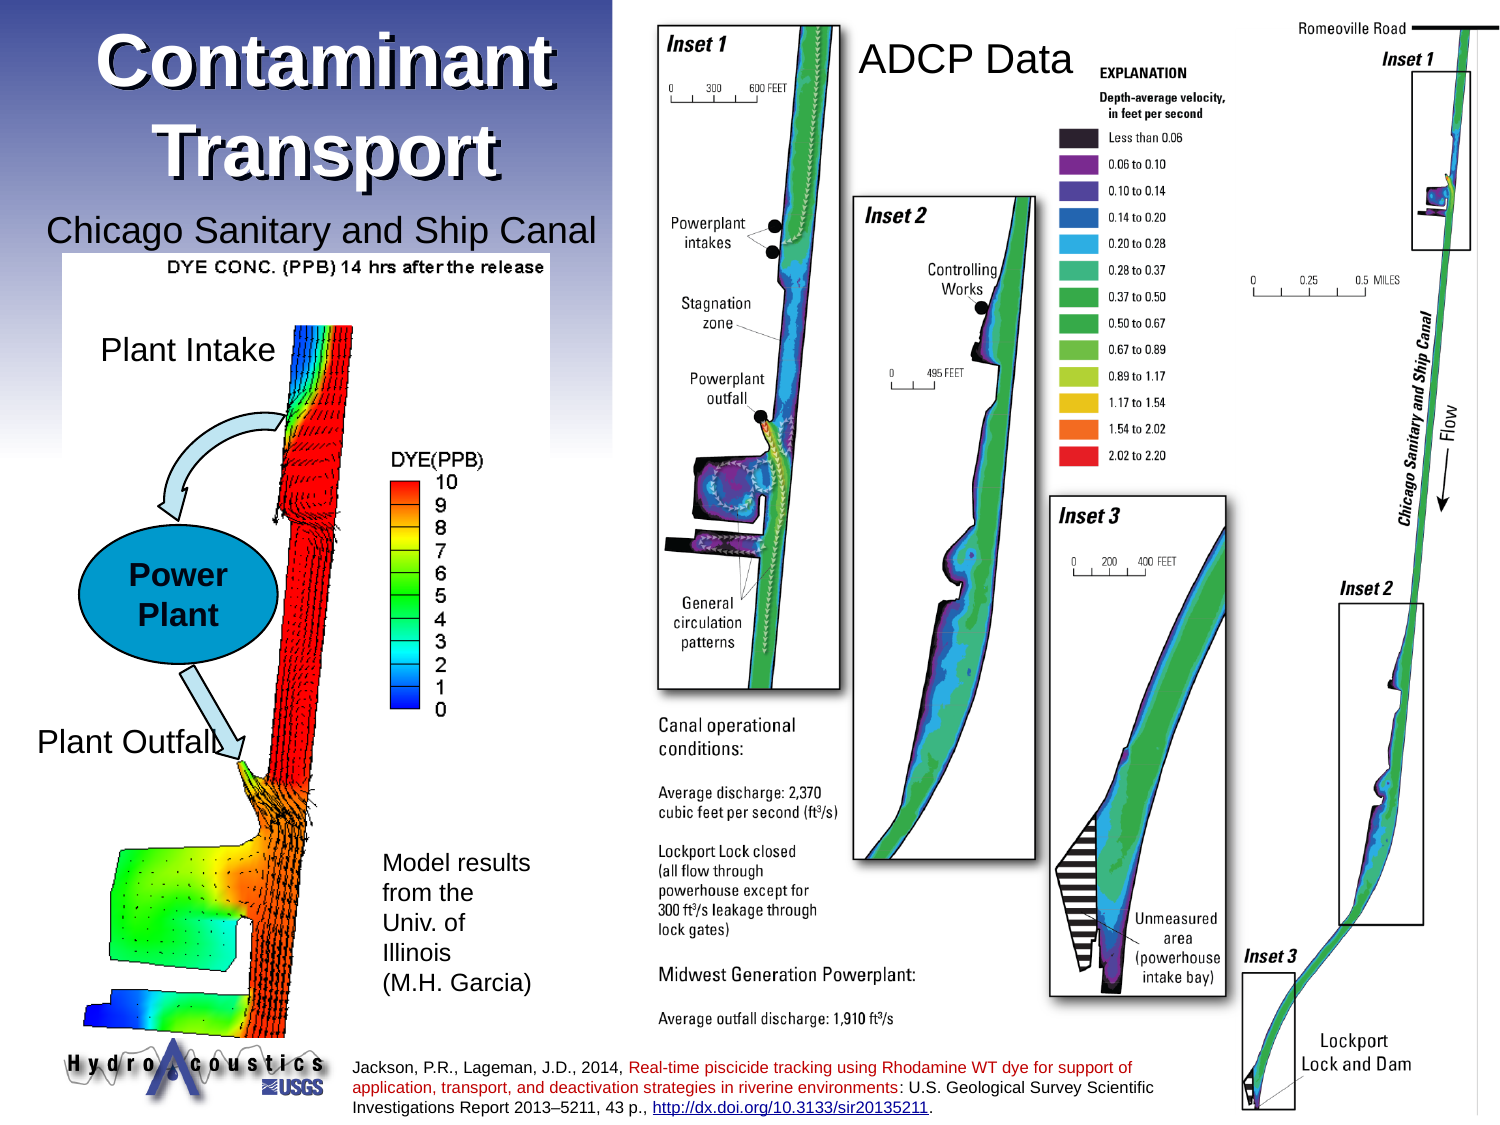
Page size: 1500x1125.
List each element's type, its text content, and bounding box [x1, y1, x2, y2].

picture [62, 0, 1500, 1125]
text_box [12, 320, 299, 770]
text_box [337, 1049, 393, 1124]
text_box Chicago Sanitary and Ship Canal [4, 198, 393, 259]
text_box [78, 411, 336, 767]
title Contaminant Transport [62, 50, 393, 152]
